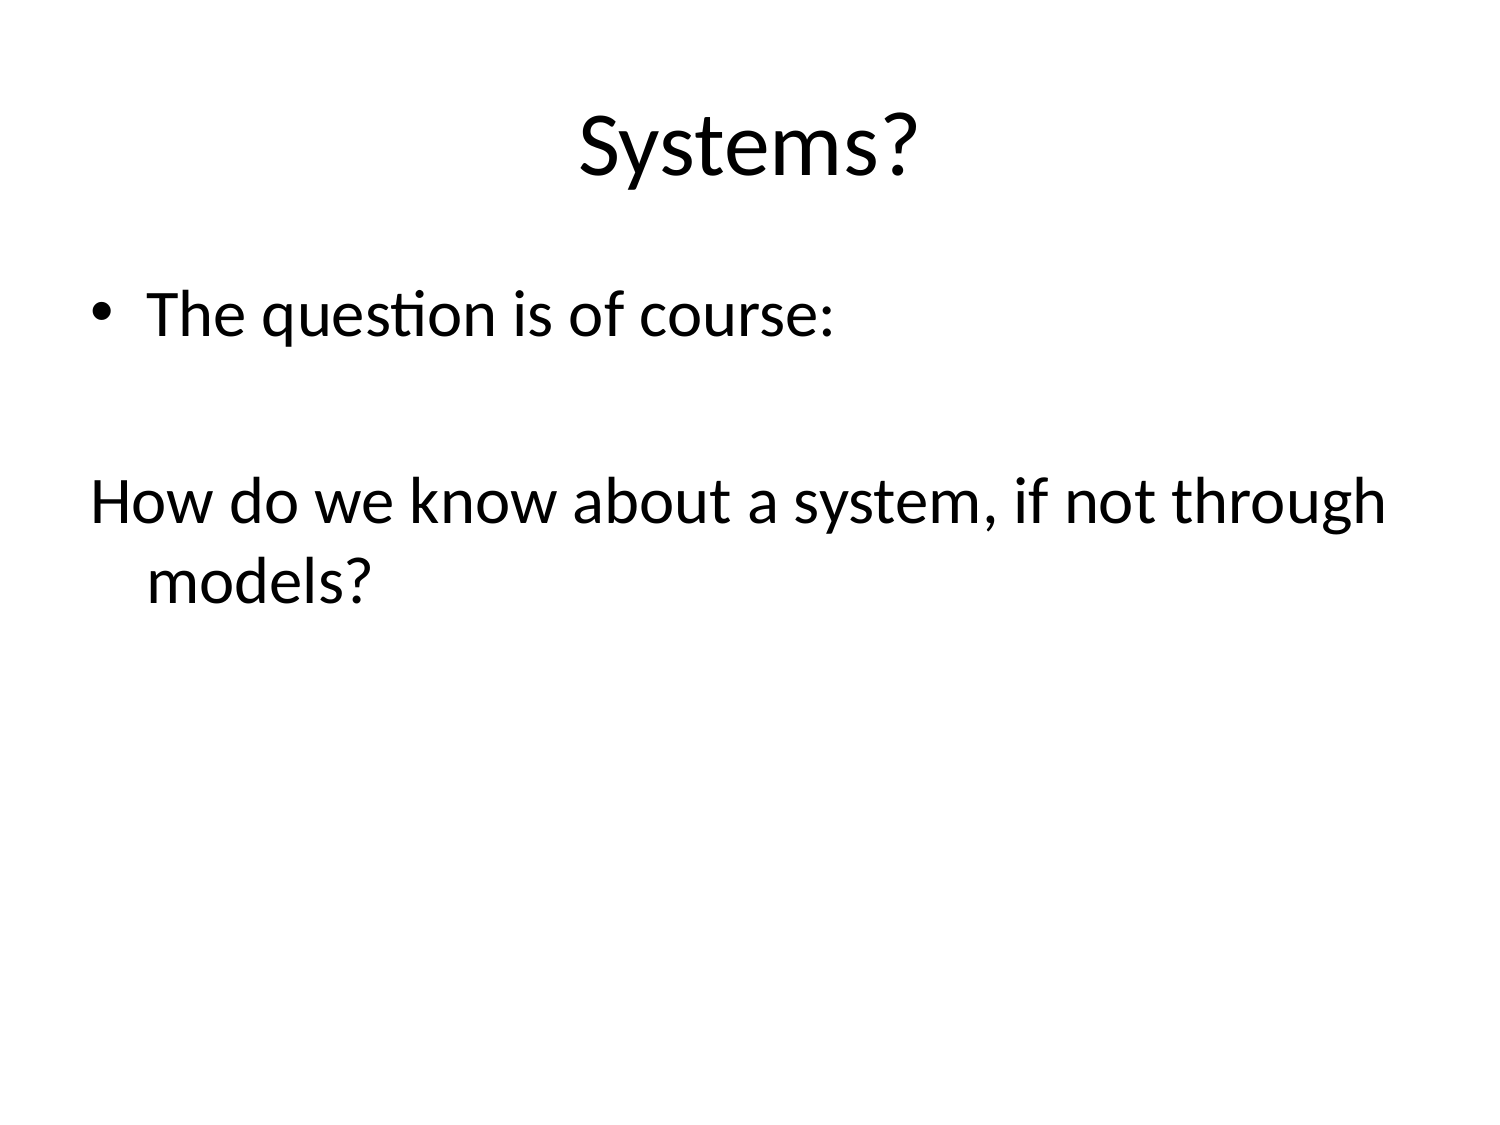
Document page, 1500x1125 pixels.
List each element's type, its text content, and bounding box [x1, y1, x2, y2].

title Systems? [75, 45, 1425, 233]
list The question is of course: How do we know about a system, if not through models? [75, 262, 1425, 1005]
